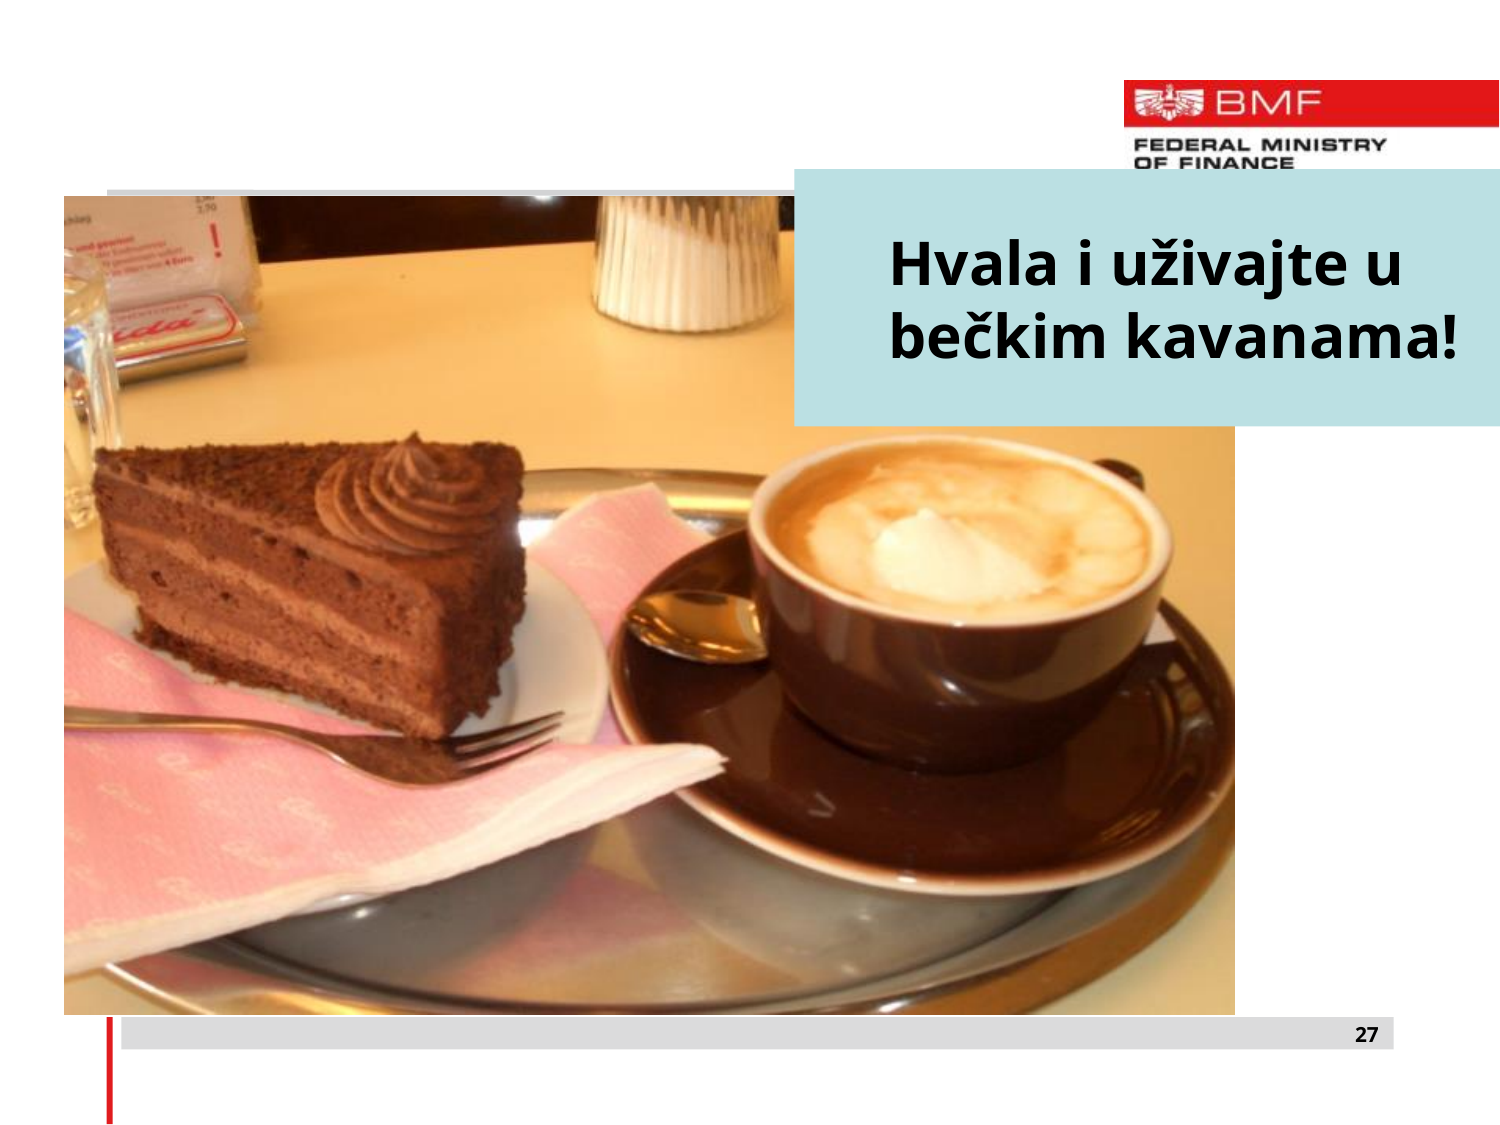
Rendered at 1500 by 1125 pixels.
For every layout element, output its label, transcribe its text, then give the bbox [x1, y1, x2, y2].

slide_number 27 [1296, 1014, 1393, 1066]
picture [64, 196, 1235, 1016]
picture [1124, 80, 1500, 169]
list Hvala i uživajte u bečkim kavanama! [794, 169, 1500, 427]
